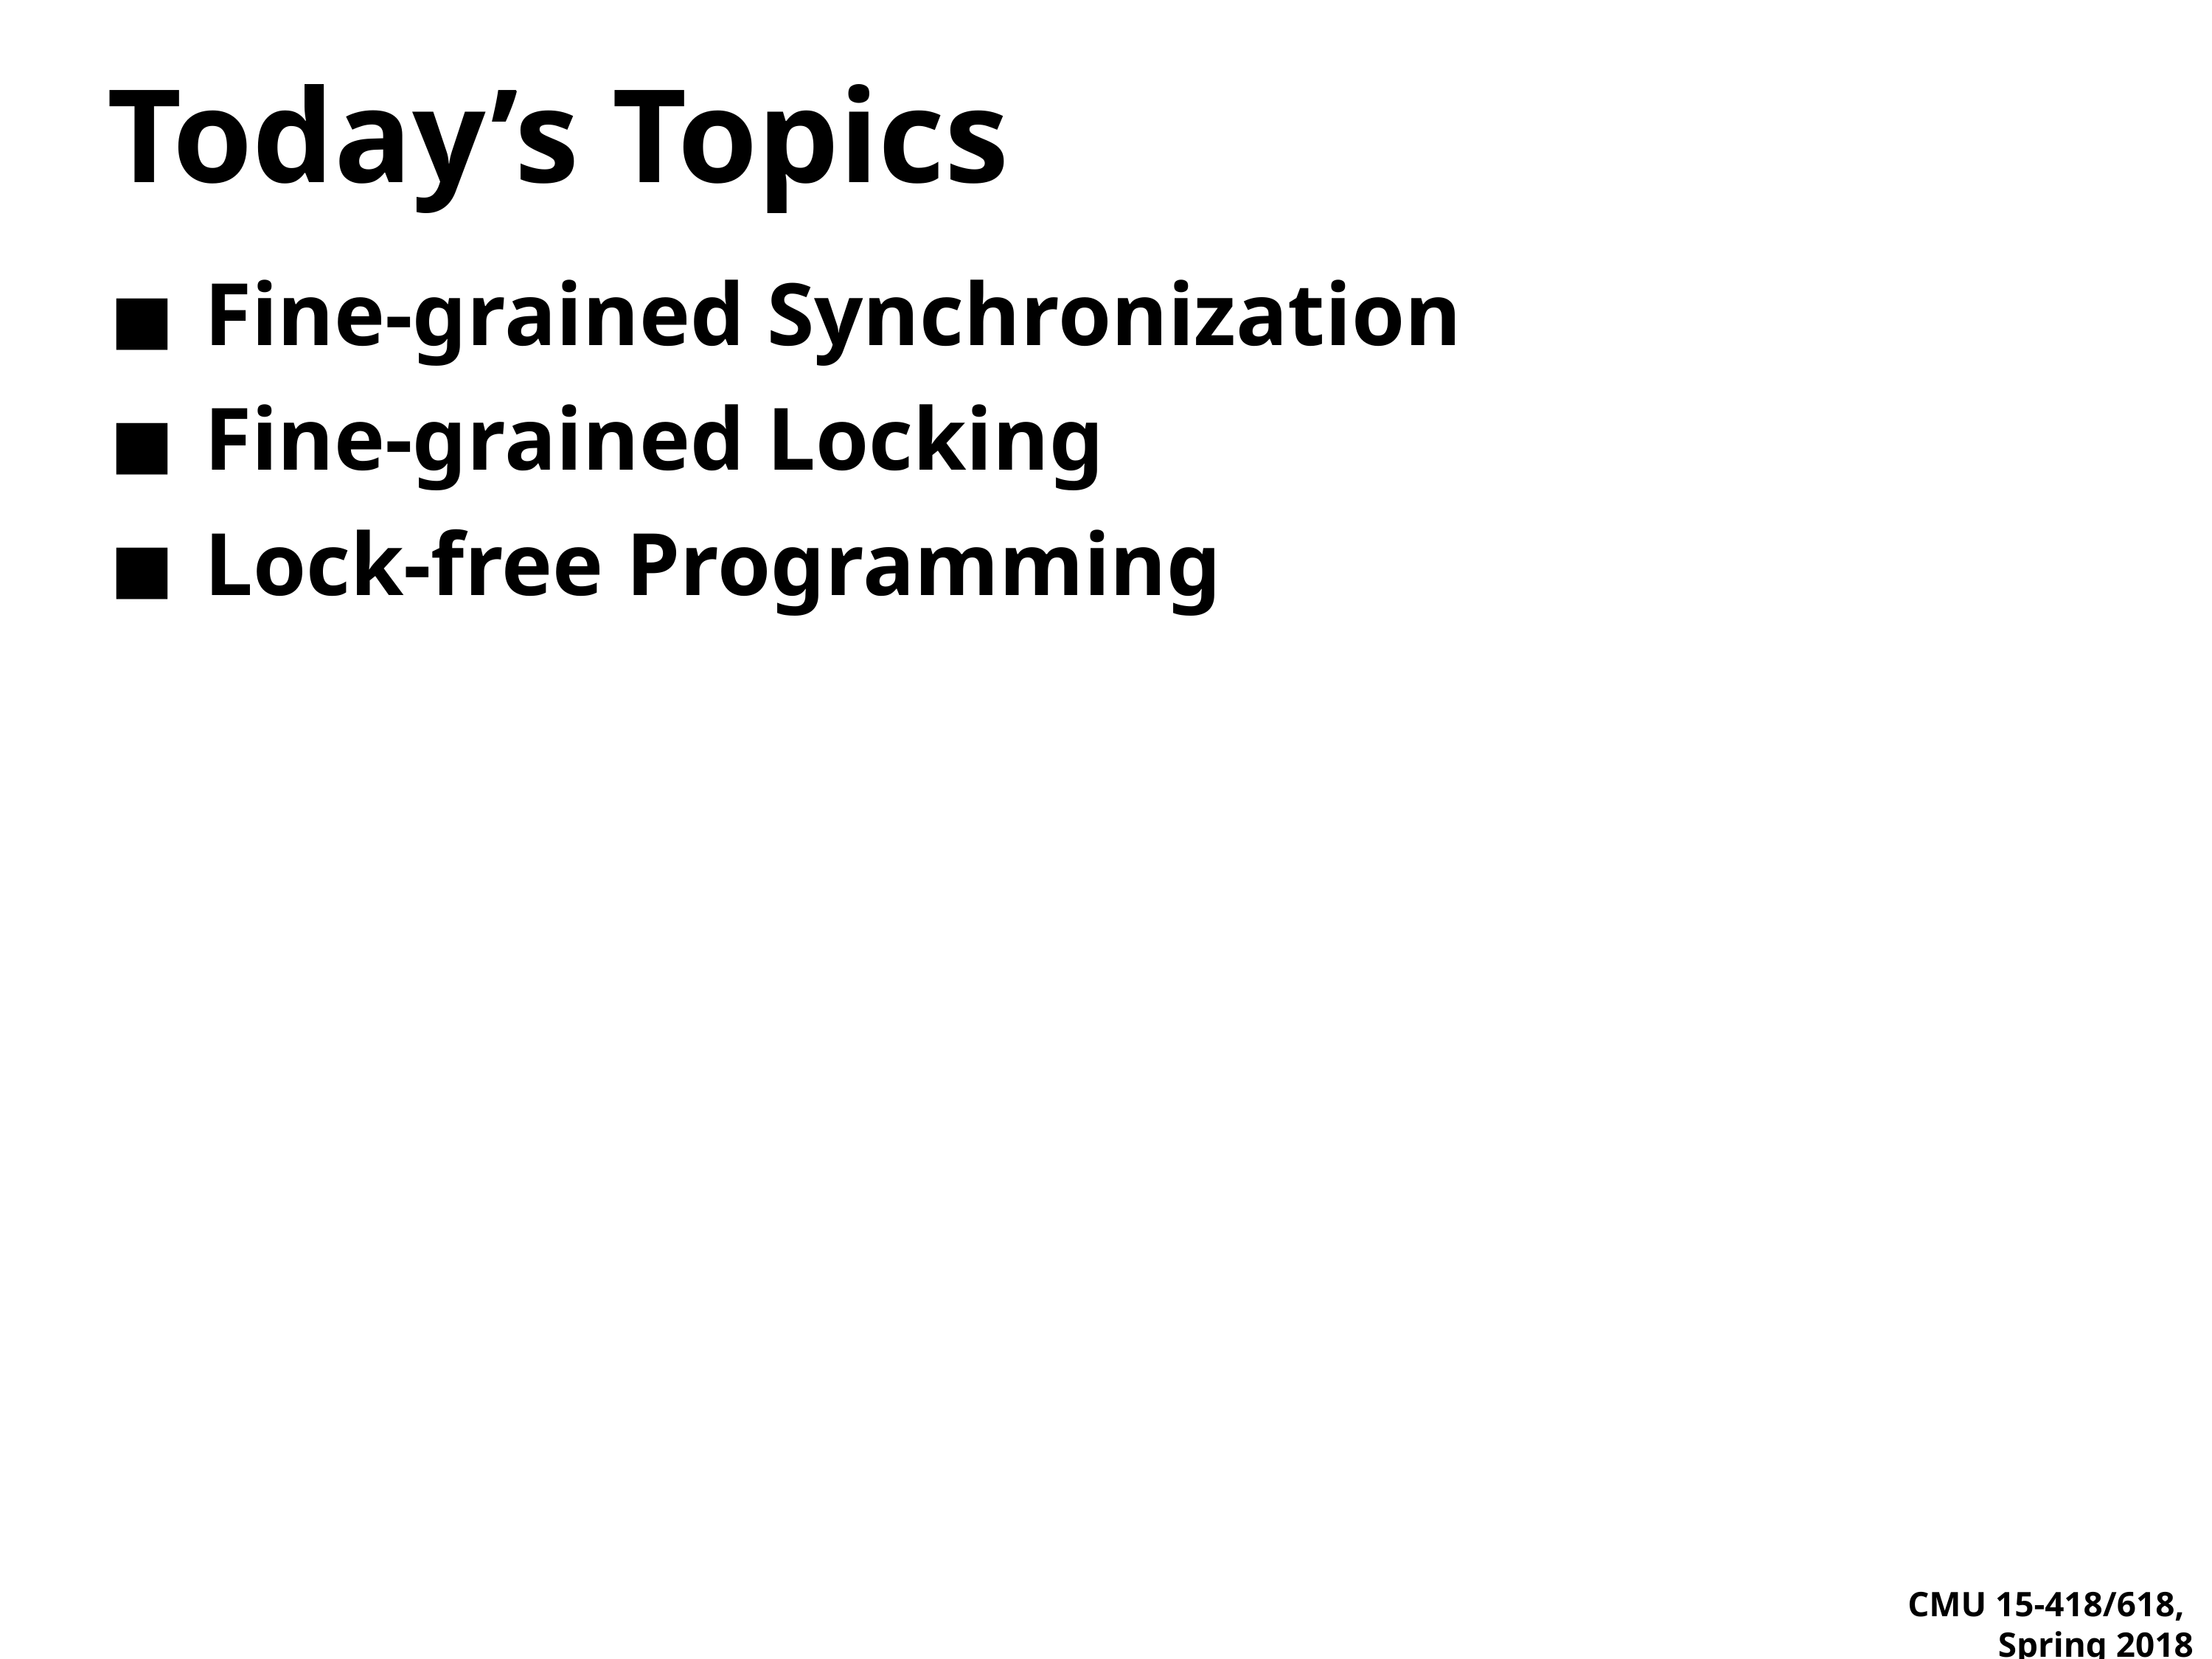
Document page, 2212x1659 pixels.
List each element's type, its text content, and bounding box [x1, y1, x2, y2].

title Today’s Topics [100, 47, 2056, 184]
list Fine-grained Synchronization Fine-grained Locking Lock-free Programming [100, 253, 2056, 1506]
